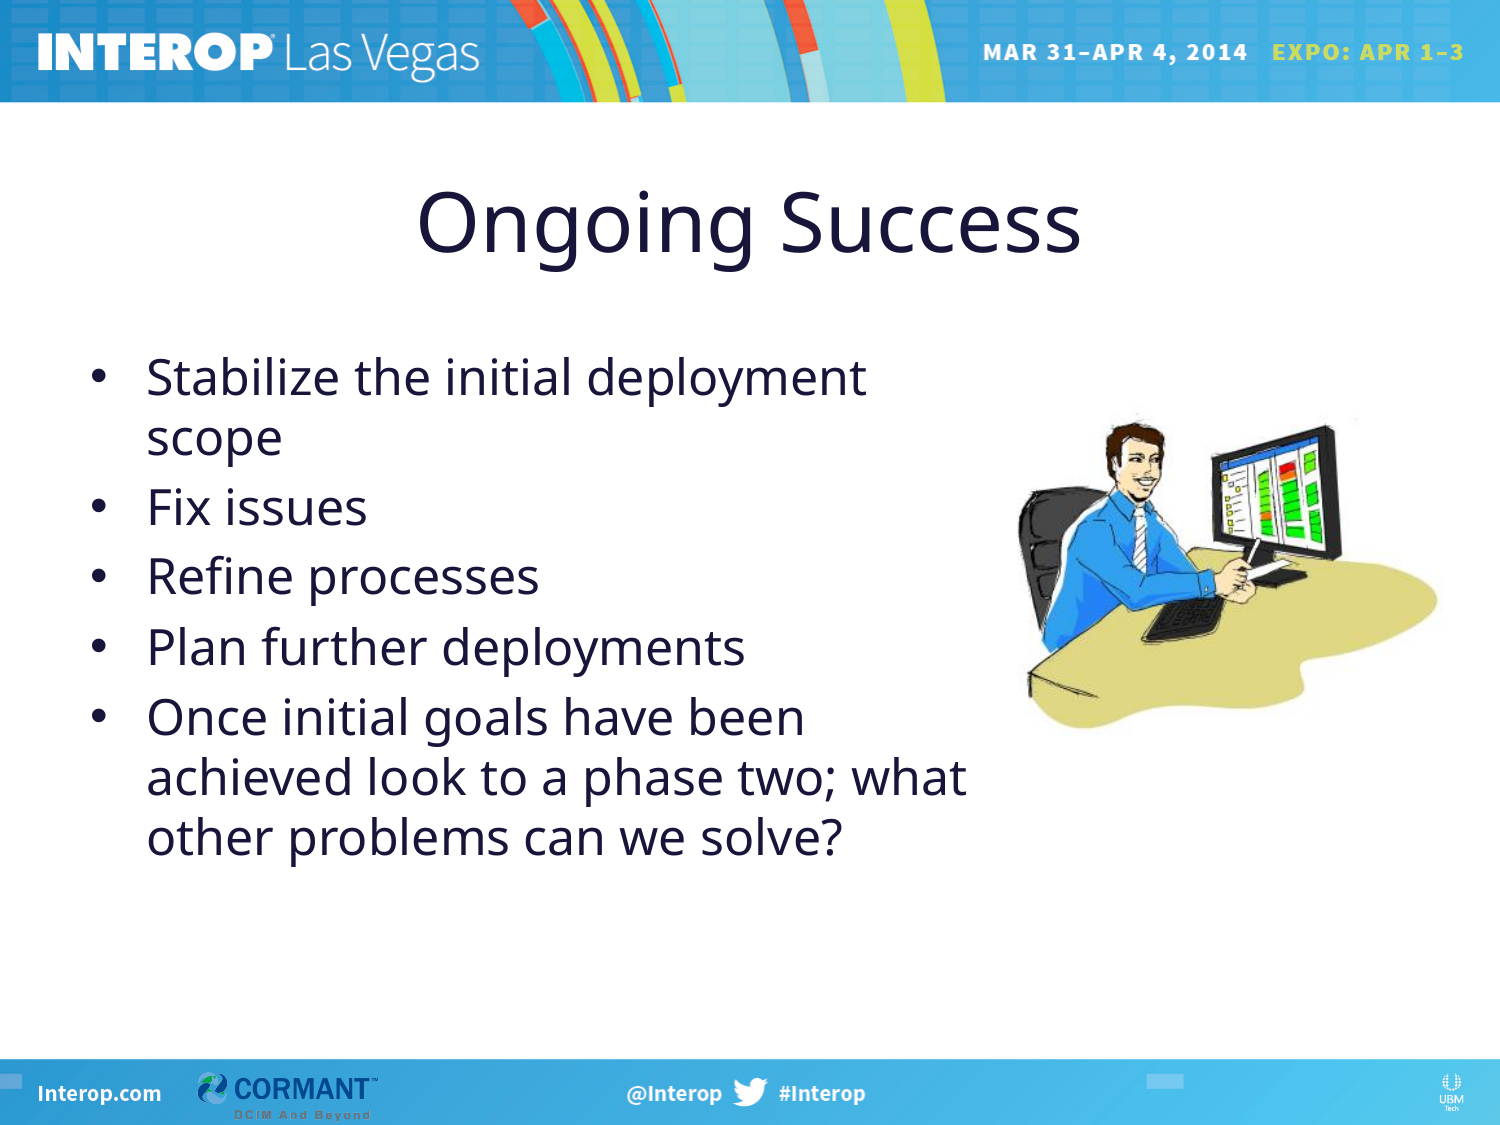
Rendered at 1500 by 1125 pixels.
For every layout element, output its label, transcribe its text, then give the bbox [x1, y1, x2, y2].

title Ongoing Success [75, 125, 1425, 314]
picture [0, 0, 1500, 1125]
list Stabilize the initial deployment scope Fix issues Refine processes Plan further deployments Once initial goals have been achieved look to a phase two; what other problems can we solve? [75, 337, 988, 1038]
